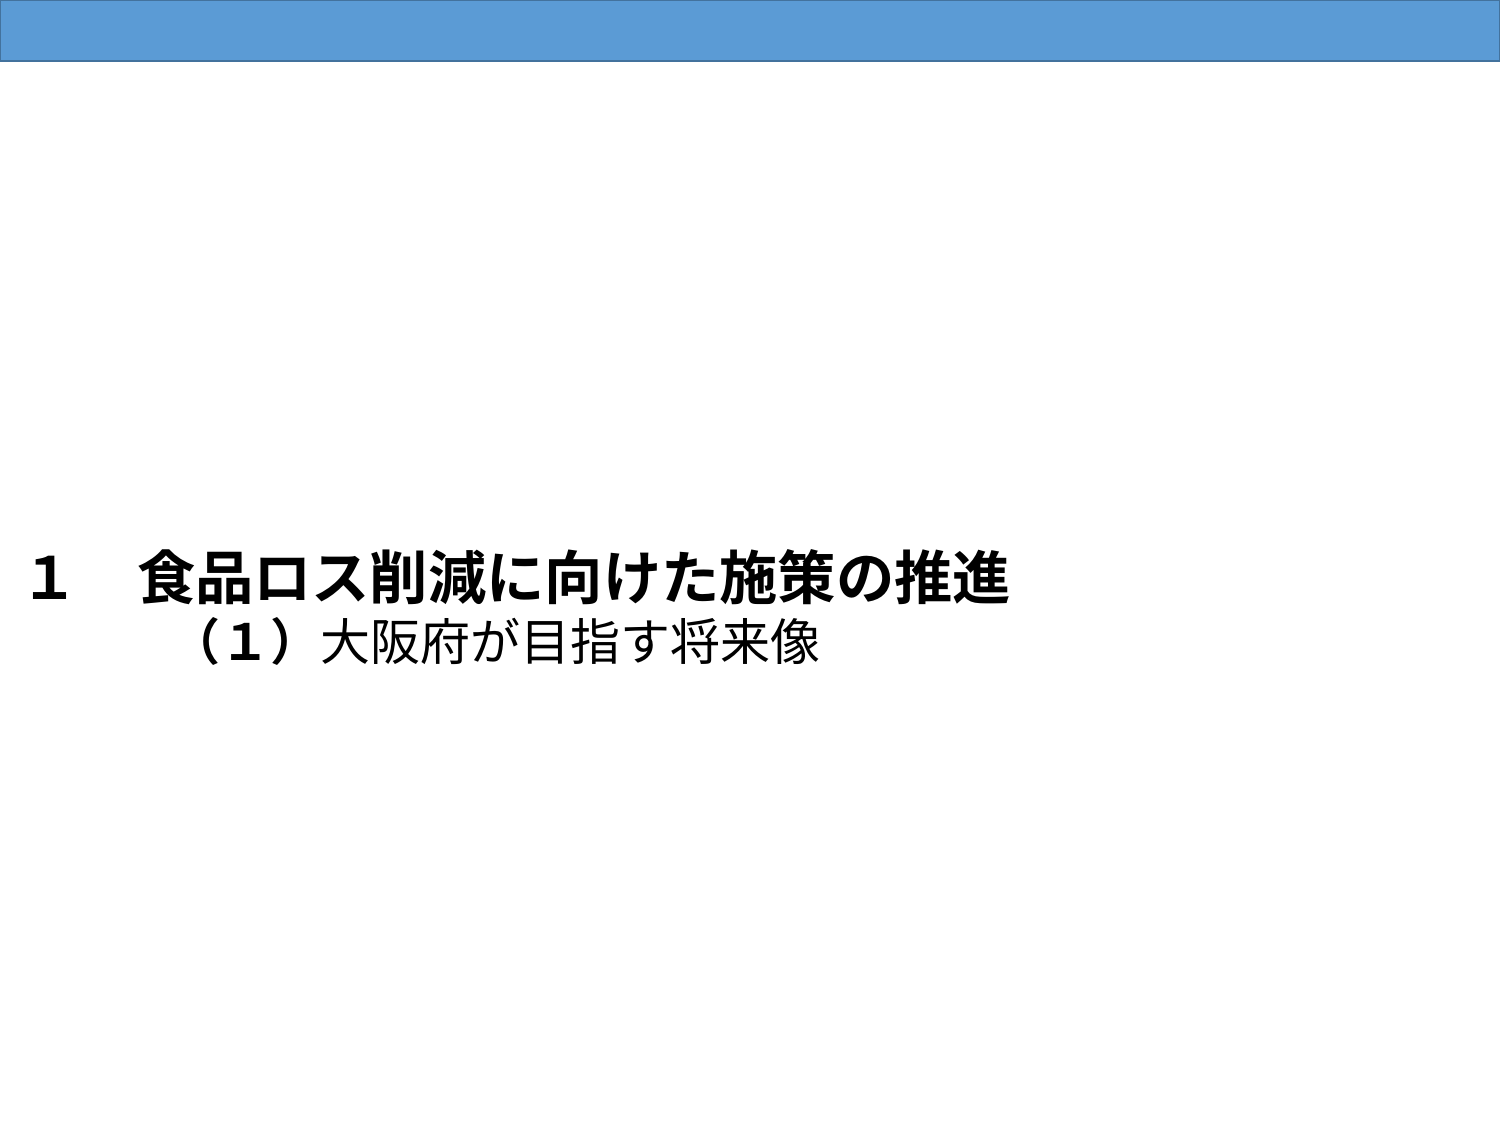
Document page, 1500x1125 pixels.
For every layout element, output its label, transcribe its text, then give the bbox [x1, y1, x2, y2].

slide_number 1 [1158, 1, 1497, 61]
text_box [0, 0, 1500, 62]
text_box １ 食品ロス削減に向けた施策の推進 （１）大阪府が目指す将来像 [5, 463, 1471, 679]
